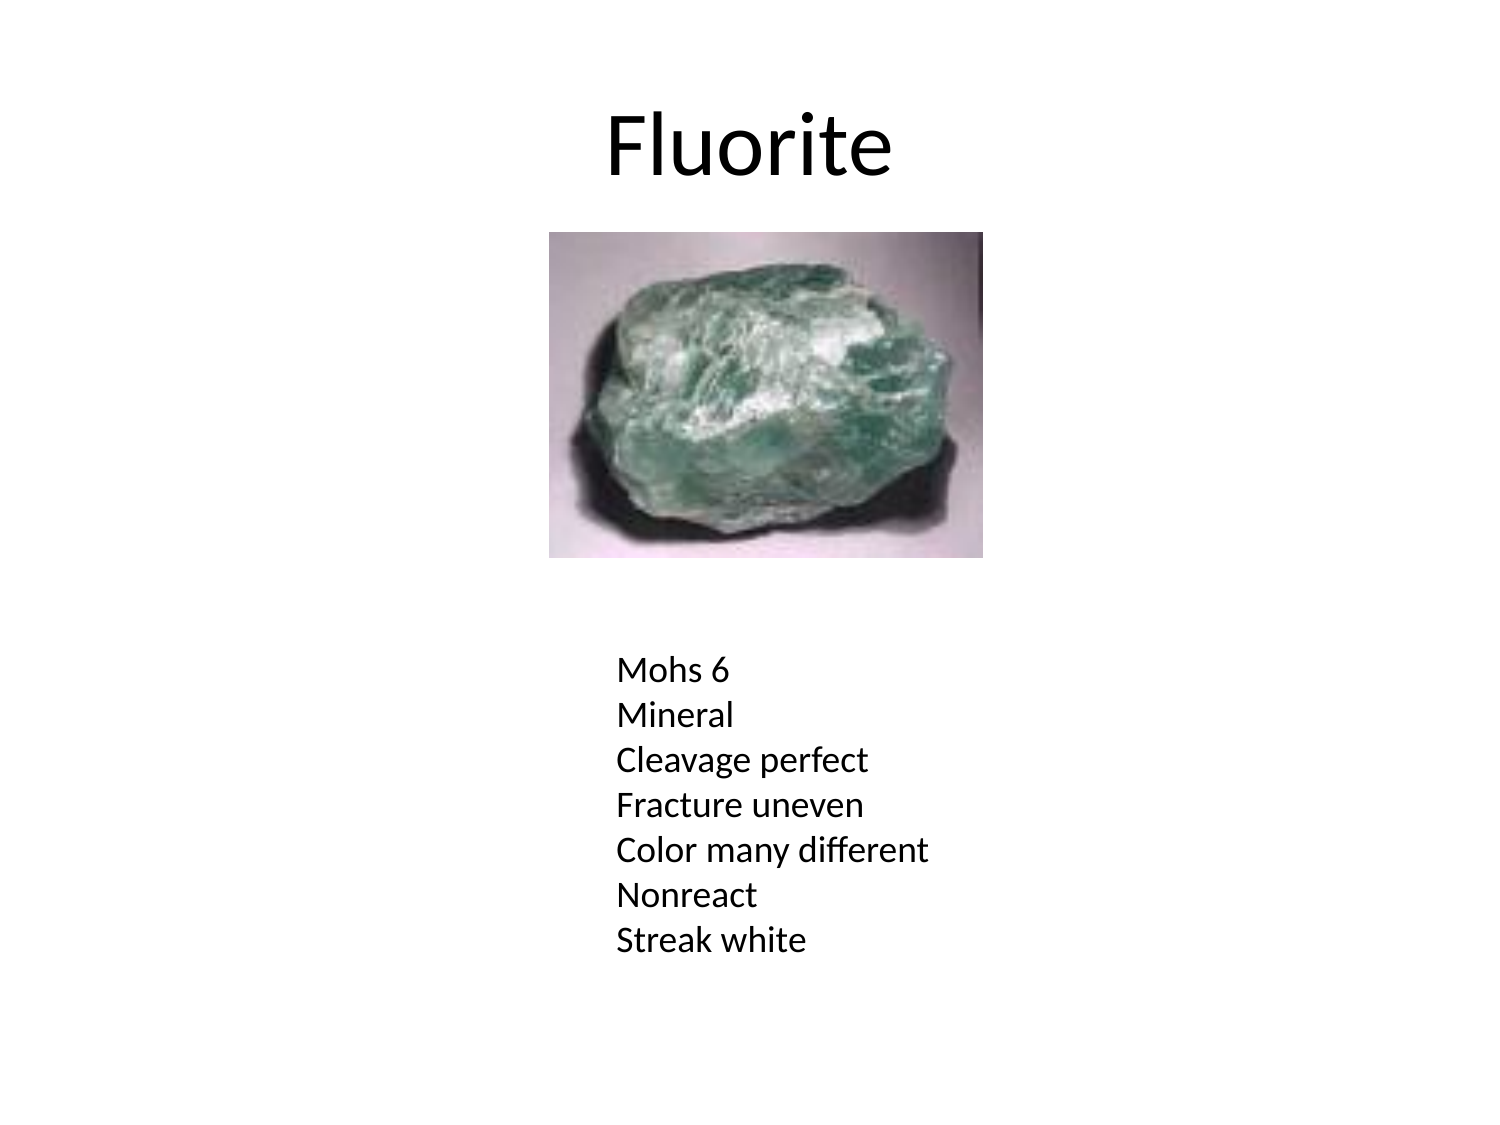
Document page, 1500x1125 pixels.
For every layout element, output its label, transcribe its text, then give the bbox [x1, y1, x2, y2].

text_box Mohs 6 Mineral Cleavage perfect Fracture uneven Color many different Nonreact Streak white [601, 637, 945, 968]
title Fluorite [75, 45, 1425, 233]
picture [549, 232, 984, 559]
